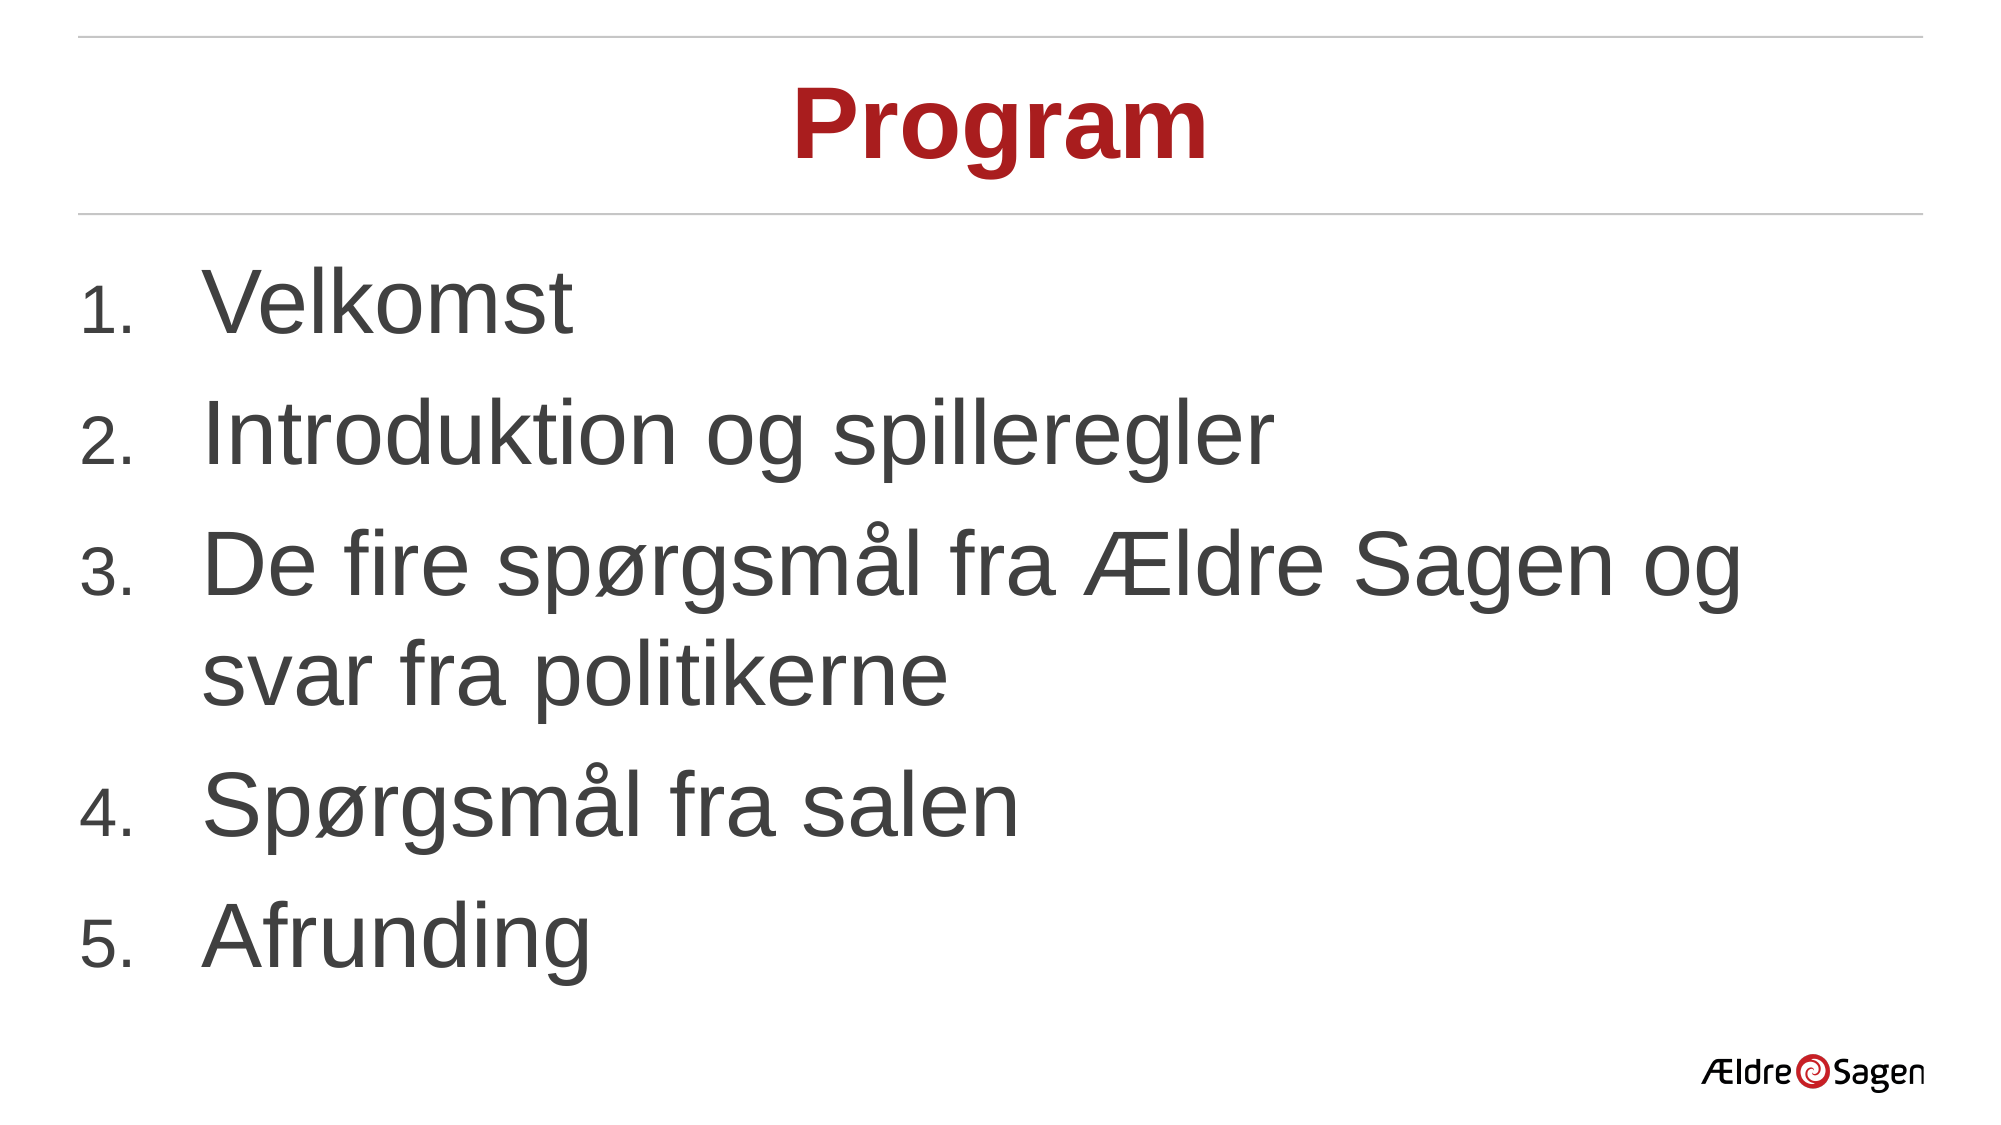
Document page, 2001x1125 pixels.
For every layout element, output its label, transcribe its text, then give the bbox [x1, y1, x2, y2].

title Program [78, 37, 1924, 198]
list Velkomst Introduktion og spilleregler De fire spørgsmål fra Ældre Sagen og svar fra politikerne Spørgsmål fra salen Afrunding [78, 241, 1939, 1110]
